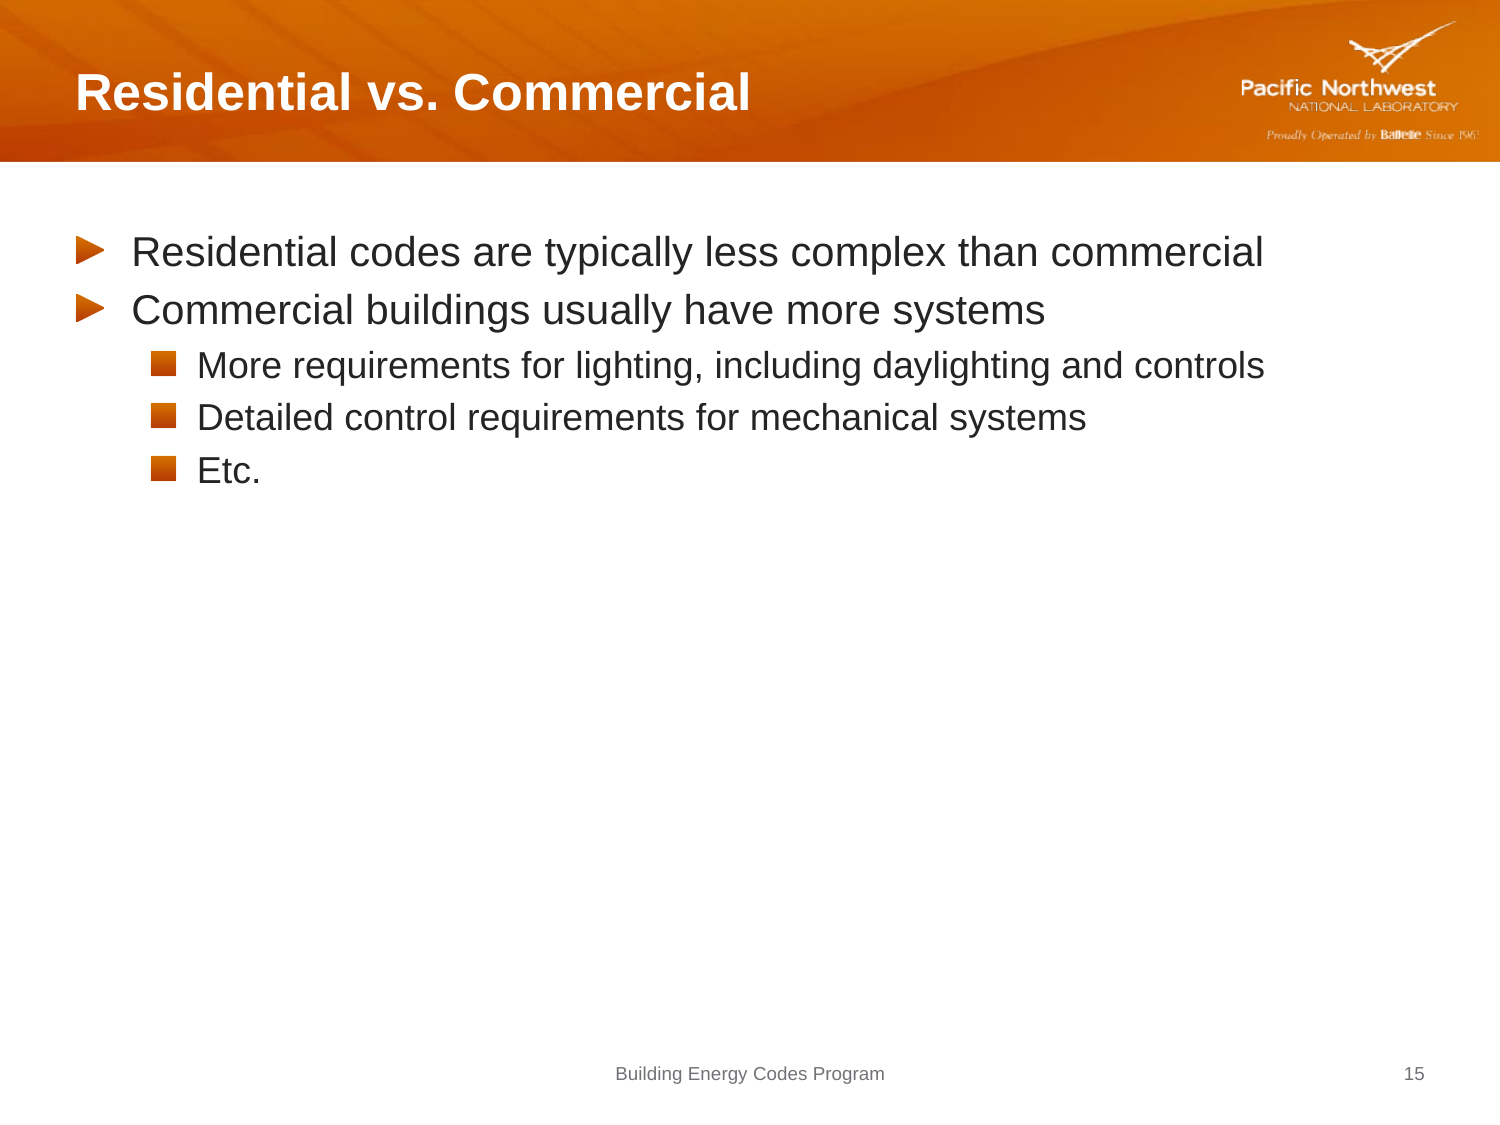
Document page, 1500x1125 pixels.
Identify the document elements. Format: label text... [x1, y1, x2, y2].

picture [75, 293, 105, 323]
title Residential vs. Commercial [75, 58, 1163, 122]
footer Building Energy Codes Program [512, 1042, 988, 1103]
picture [150, 350, 177, 377]
picture [150, 455, 177, 482]
picture [150, 402, 177, 429]
picture [0, 0, 1500, 161]
slide_number 15 [1074, 1042, 1425, 1103]
list Residential codes are typically less complex than commercial Commercial buildings usually have more systems More requirements for lighting, including daylighting and controls Detailed control requirements for mechanical systems Etc. [75, 224, 1425, 506]
picture [75, 235, 105, 265]
